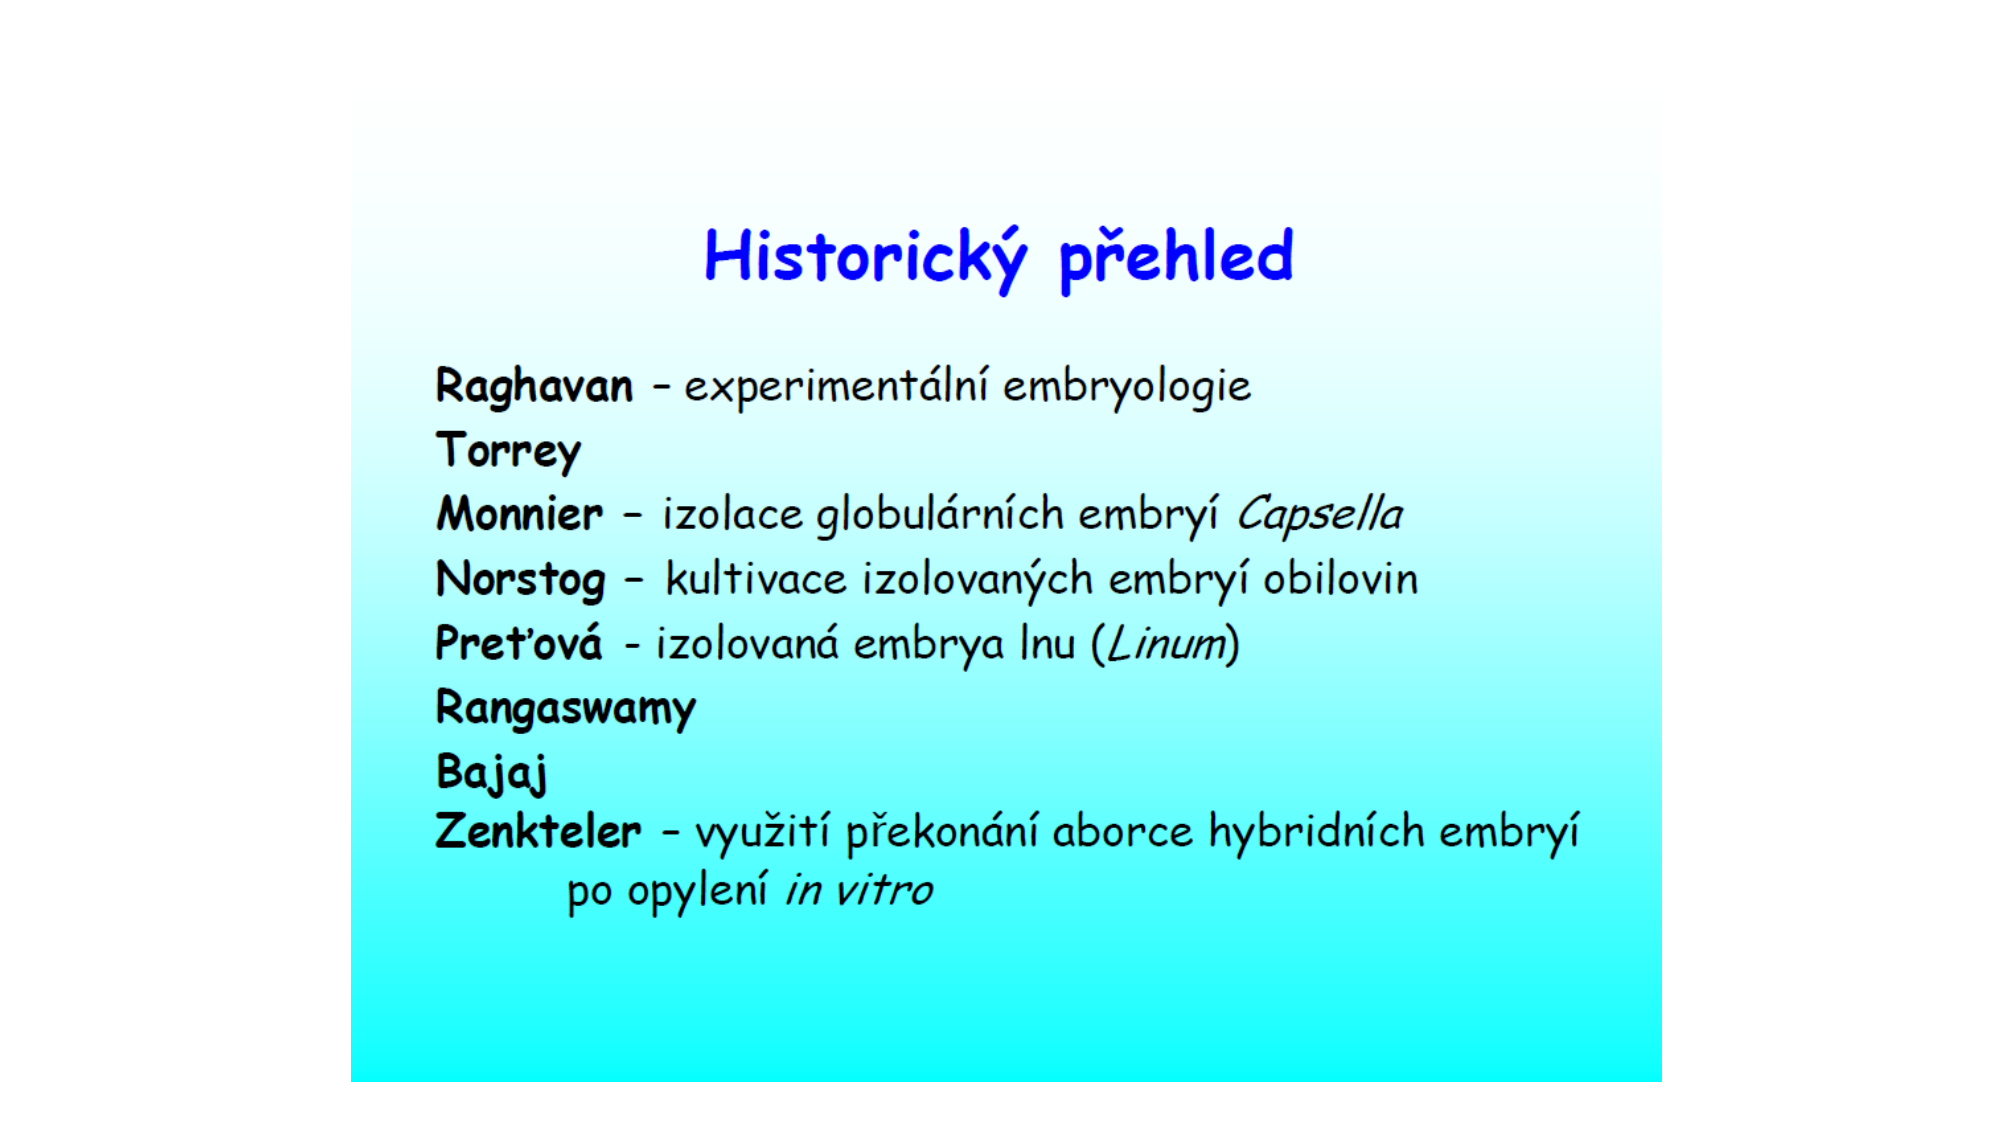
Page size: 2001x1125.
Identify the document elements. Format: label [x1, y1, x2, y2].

list [350, 64, 1662, 1082]
